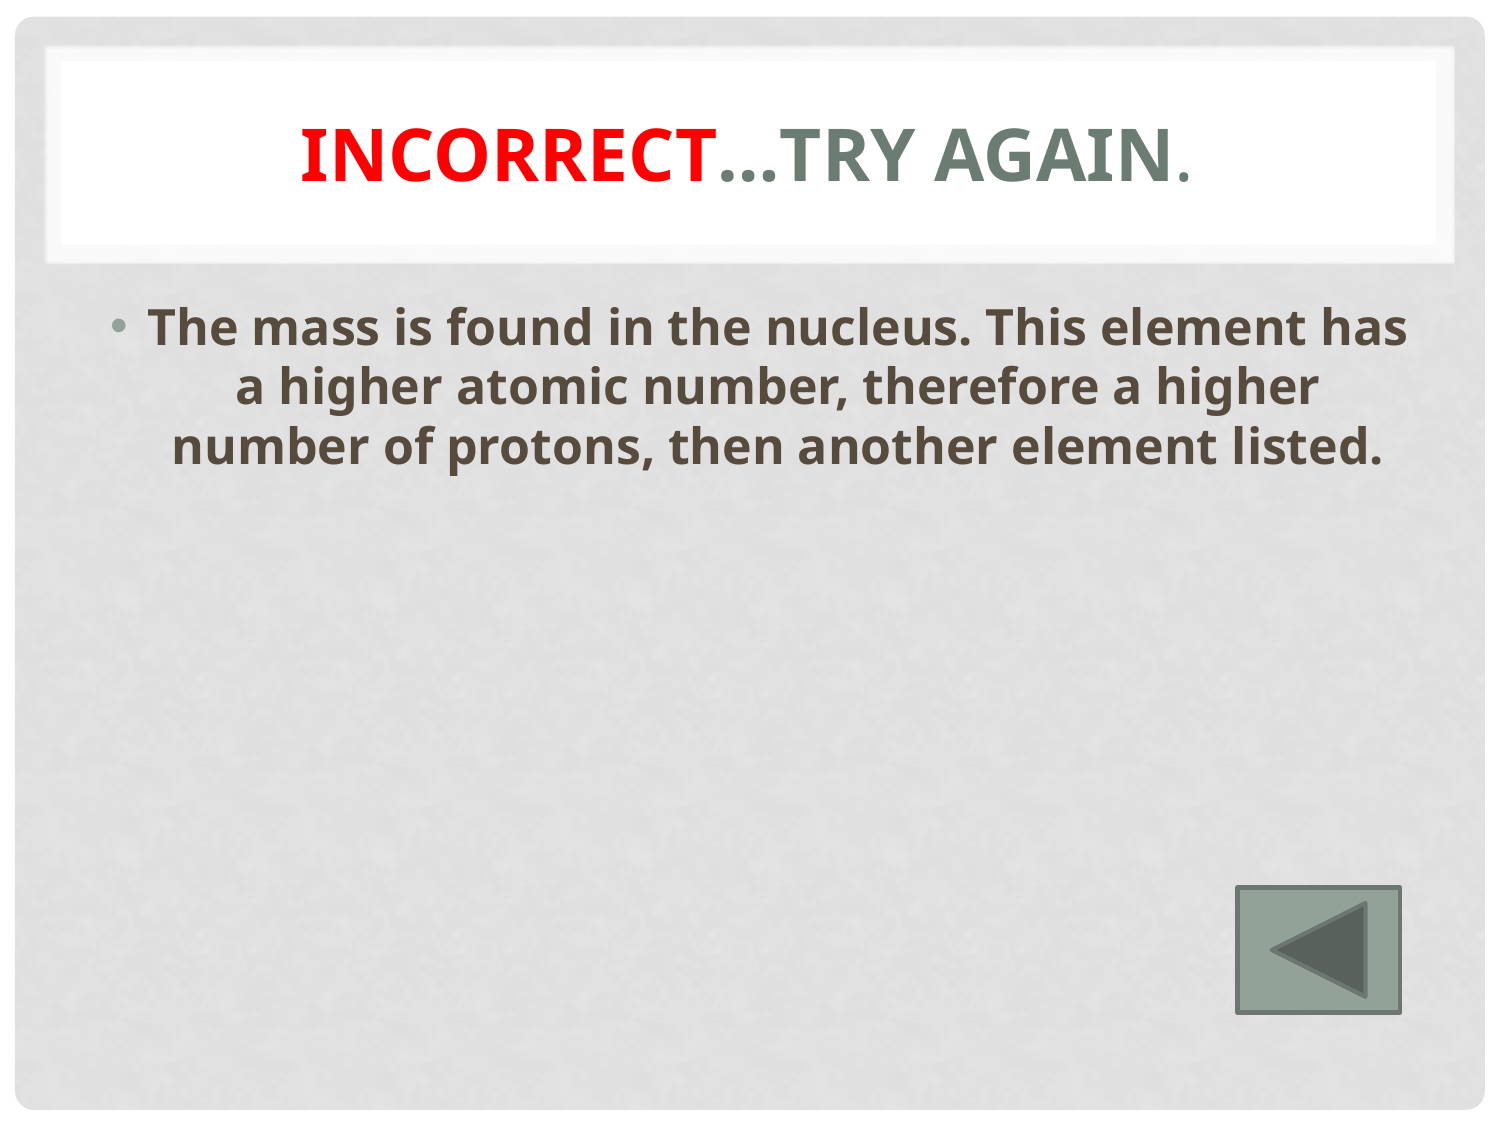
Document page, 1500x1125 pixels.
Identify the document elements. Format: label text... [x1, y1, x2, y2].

text_box [1235, 1005, 1402, 1015]
title Incorrect…try again. [69, 66, 1425, 238]
list The mass is found in the nucleus. This element has a higher atomic number, therefore a higher number of protons, then another element listed. [75, 287, 1425, 1005]
